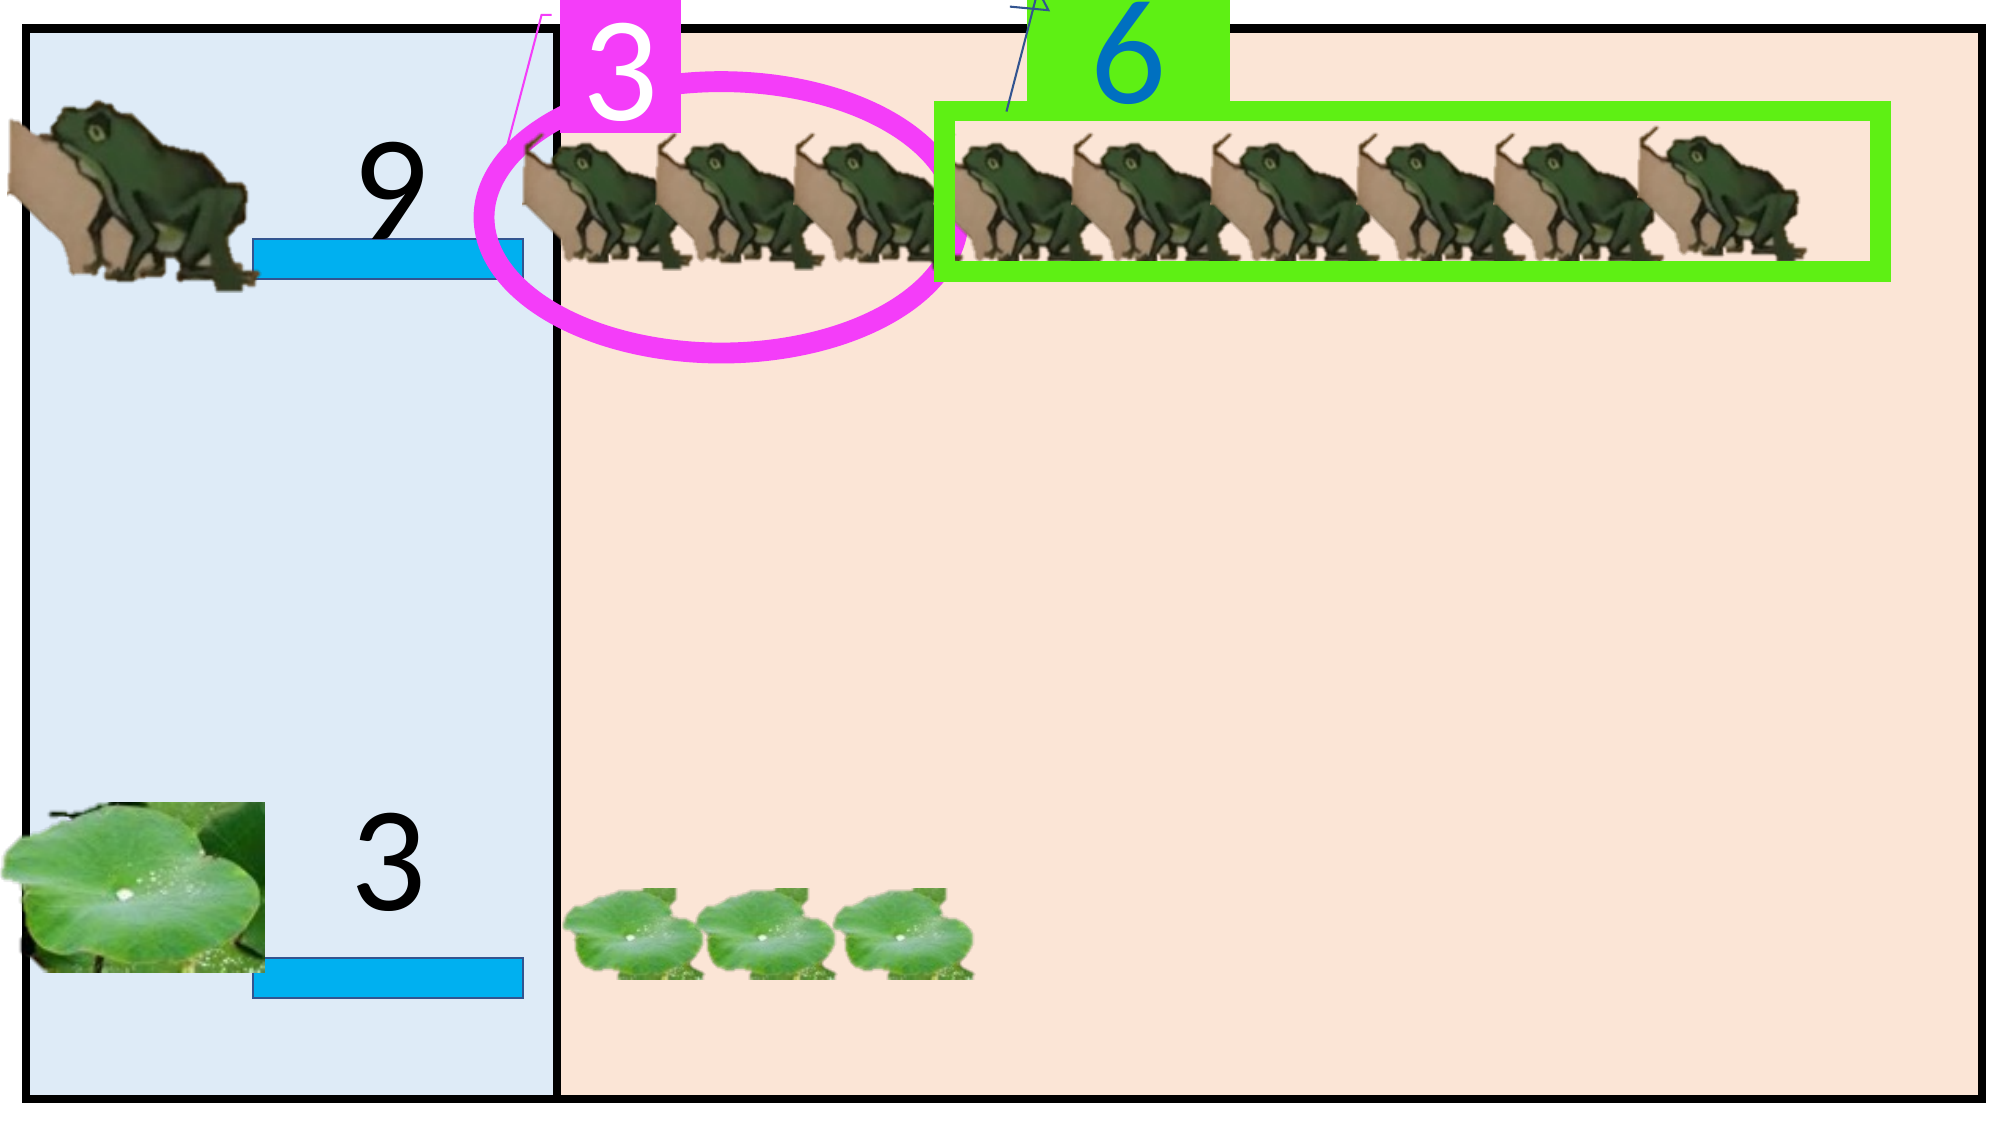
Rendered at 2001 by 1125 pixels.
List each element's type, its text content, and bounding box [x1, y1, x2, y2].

picture [561, 888, 976, 980]
picture [7, 68, 265, 293]
picture [0, 802, 265, 973]
text_box [265, 238, 483, 280]
text_box 3 [292, 753, 485, 948]
text_box 9 [294, 81, 483, 277]
table_header [561, 33, 1978, 1095]
text_box [252, 957, 524, 999]
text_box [483, 0, 959, 354]
table_header [30, 33, 483, 238]
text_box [944, 0, 1881, 272]
picture [522, 120, 944, 271]
table_header [30, 280, 553, 1095]
